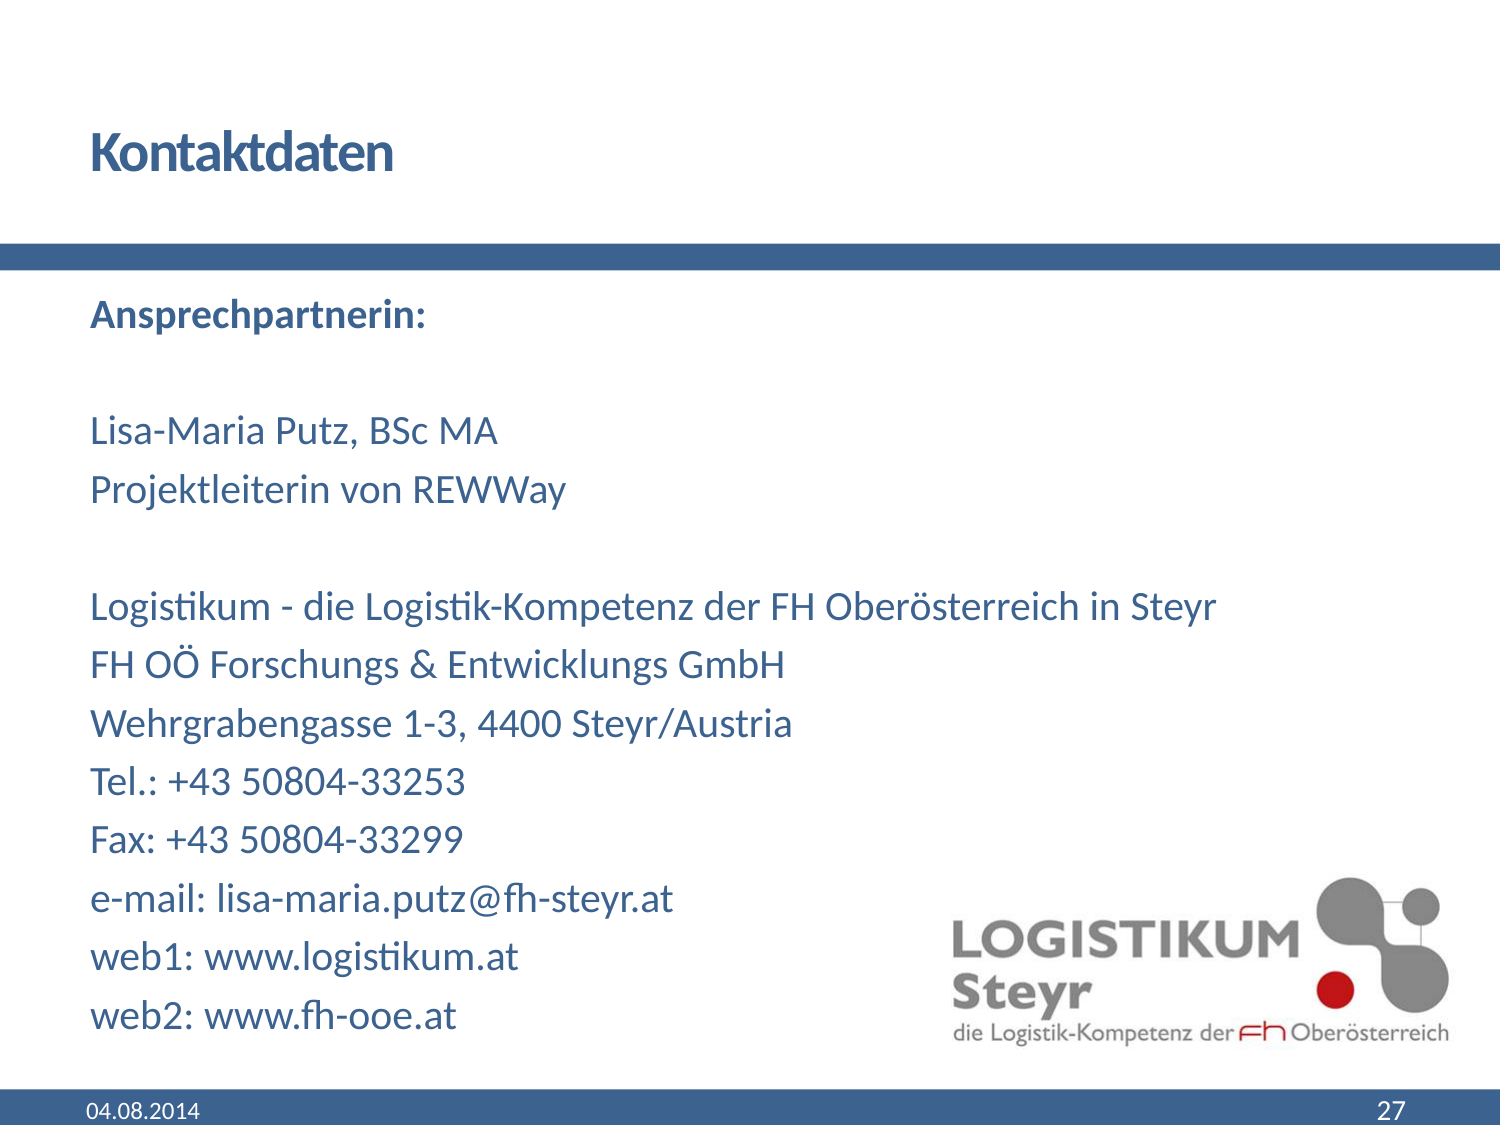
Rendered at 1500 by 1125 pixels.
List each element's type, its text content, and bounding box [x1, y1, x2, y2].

slide_number 27 [1246, 1082, 1422, 1125]
list Ansprechpartnerin: Lisa-Maria Putz, BSc MA Projektleiterin von REWWay Logistikum - die Logistik-Kompetenz der FH Oberösterreich in Steyr FH OÖ Forschungs & Entwicklungs GmbH Wehrgrabengasse 1-3, 4400 Steyr/Austria Tel.: +43 50804-33253 Fax: +43 50804-33299 e-mail: lisa-maria.putz@fh-steyr.at web1: www.logistikum.at web2: www.fh-ooe.at [75, 278, 1425, 1063]
title Kontaktdaten [75, 66, 1425, 229]
picture [926, 857, 1483, 1062]
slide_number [71, 1082, 547, 1125]
